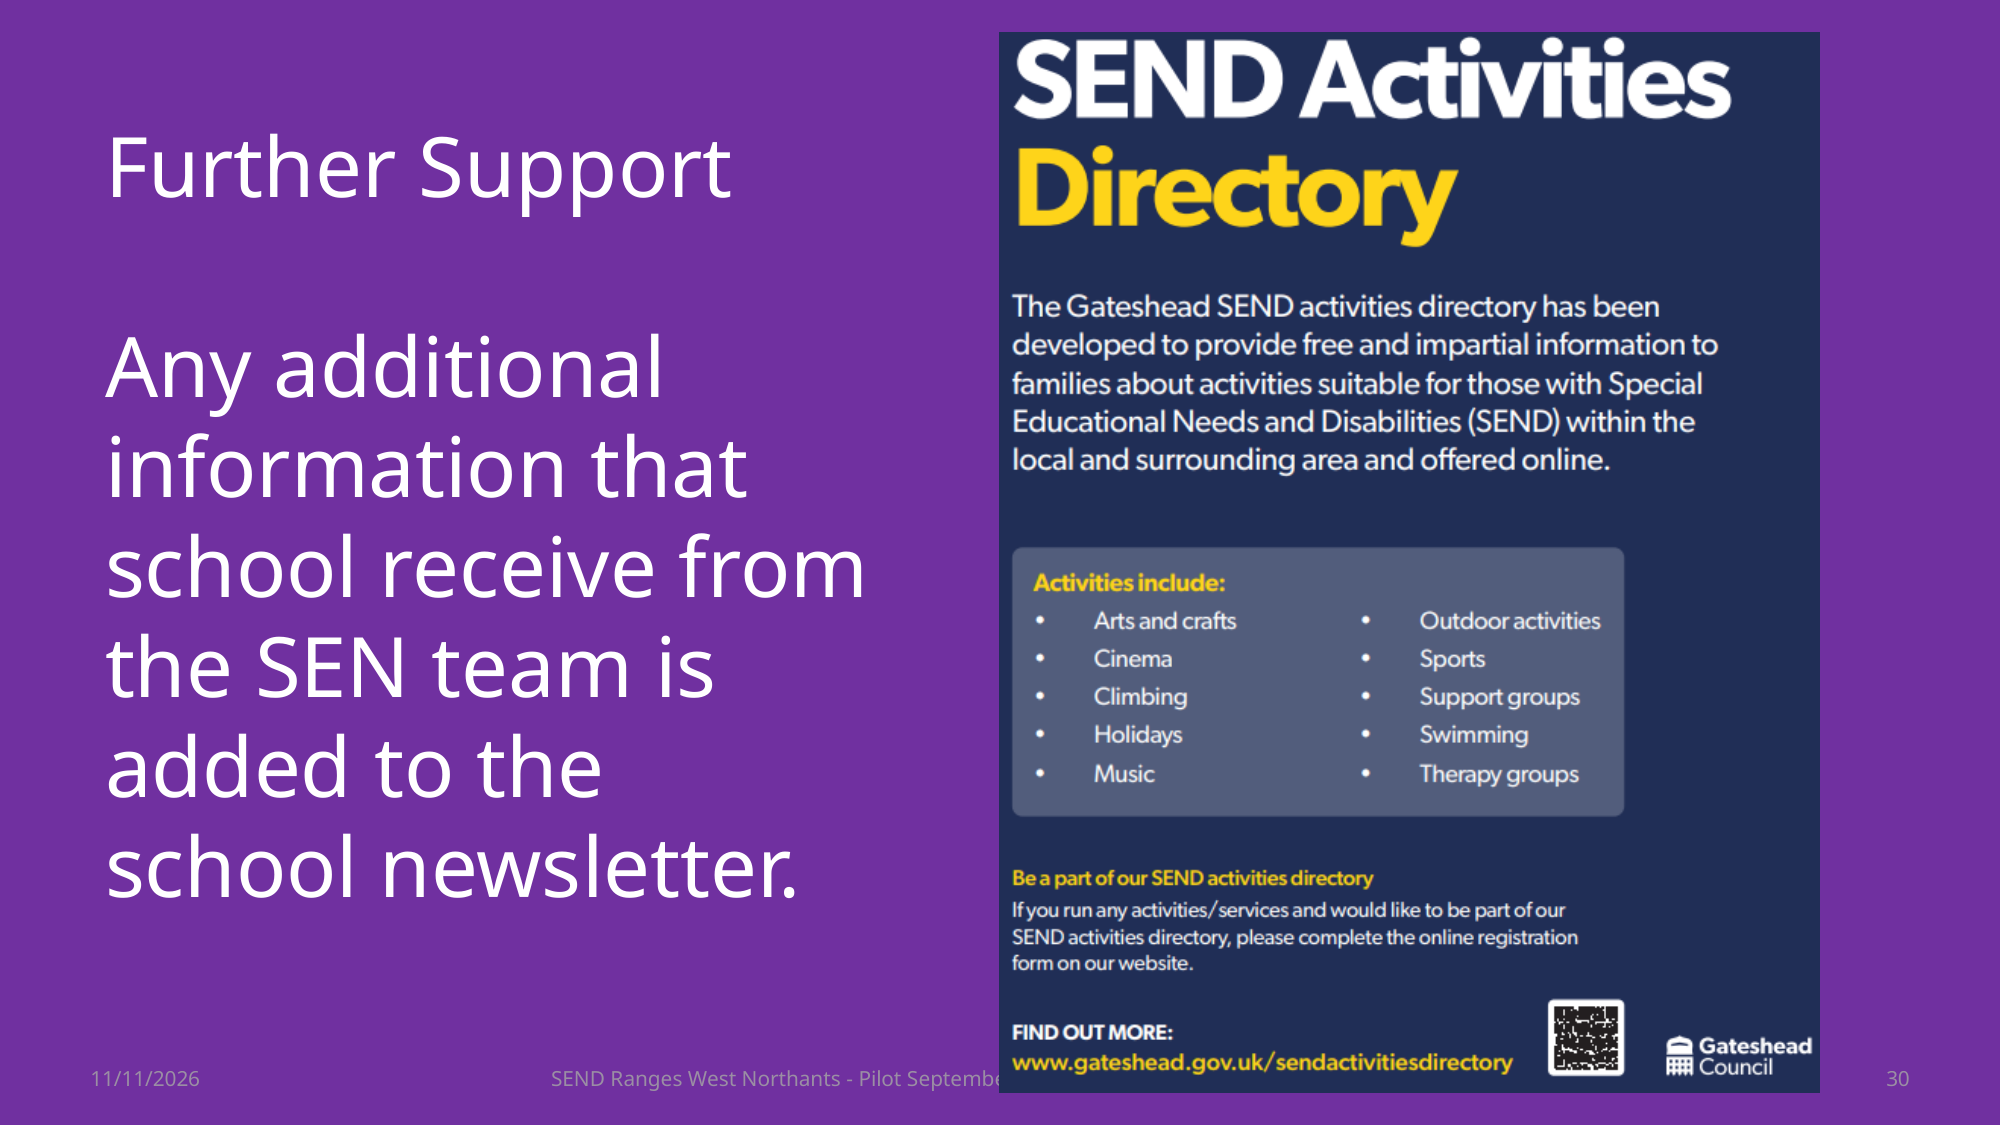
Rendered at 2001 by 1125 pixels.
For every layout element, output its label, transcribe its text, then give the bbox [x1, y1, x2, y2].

picture [999, 32, 1820, 1093]
slide_number 30 [1820, 1067, 1910, 1093]
text_box Further Support Any additional information that school receive from the SEN team is added to the school newsletter. [90, 106, 888, 922]
footer SEND Ranges West Northants - Pilot September 2022 [551, 1067, 999, 1093]
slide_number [90, 1067, 522, 1093]
